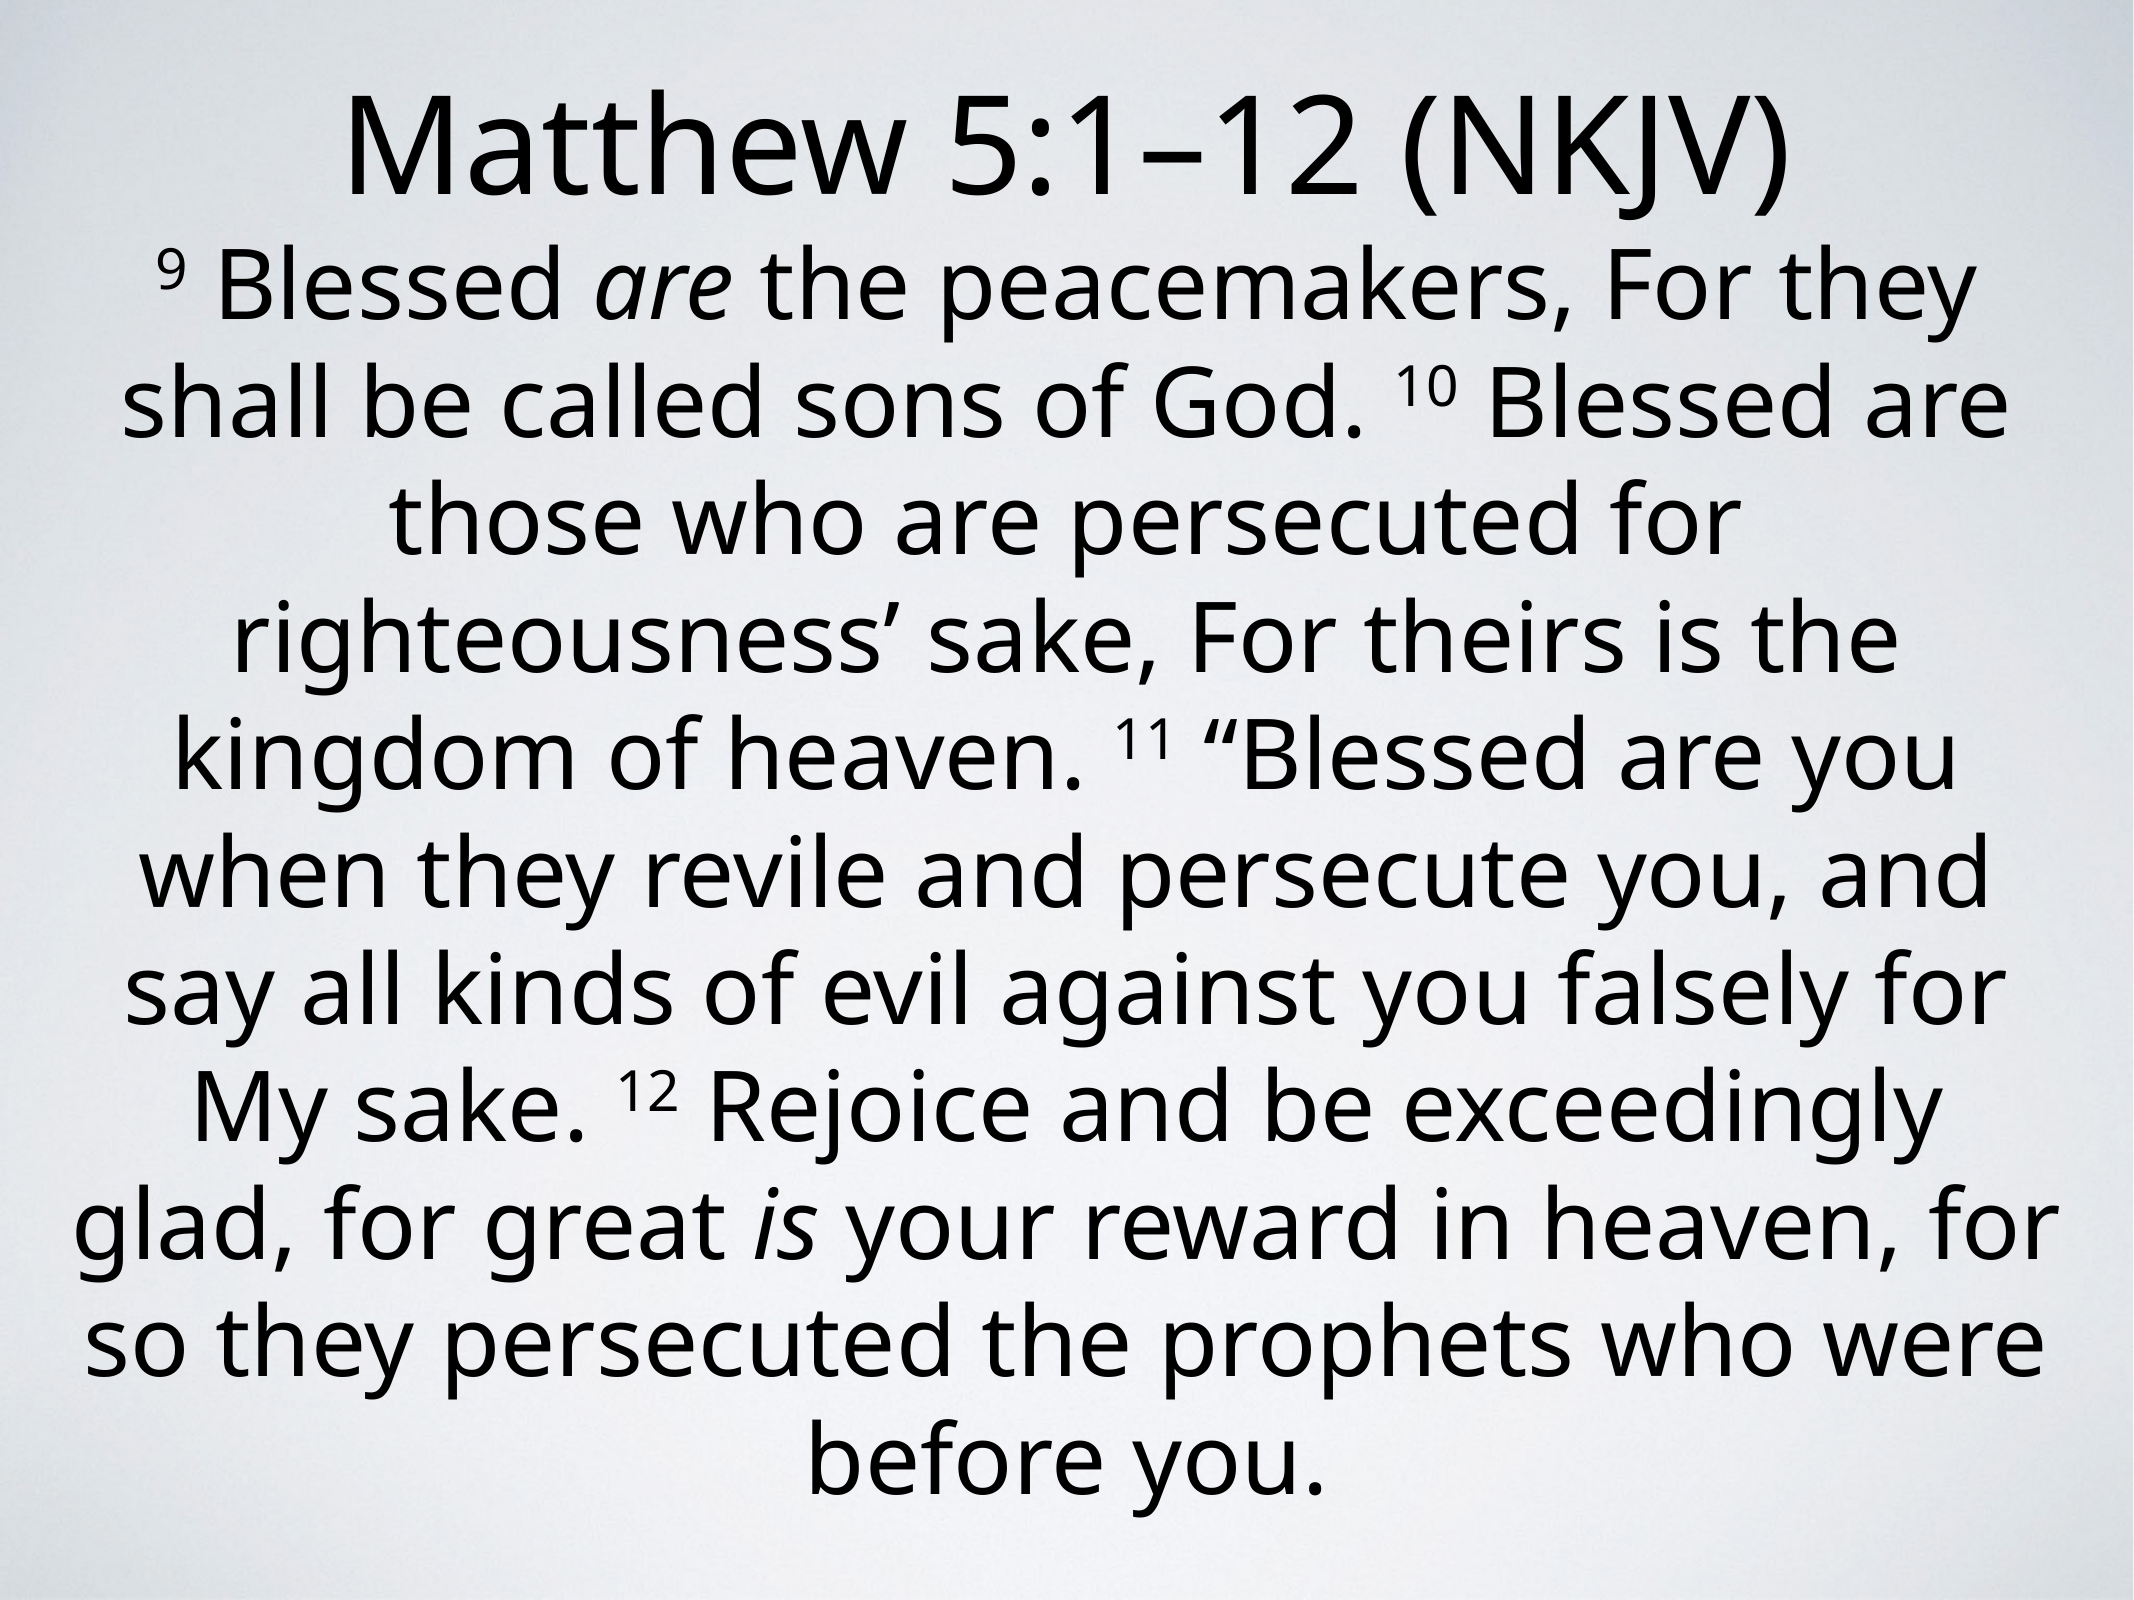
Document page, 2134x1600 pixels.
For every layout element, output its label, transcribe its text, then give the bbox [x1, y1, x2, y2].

picture [0, 0, 2134, 1600]
text_box Matthew 5:1–12 (NKJV) 9 Blessed are the peacemakers, For they shall be called sons of God. 10 Blessed are those who are persecuted for righteousness’ sake, For theirs is the kingdom of heaven. 11 “Blessed are you when they revile and persecute you, and say all kinds of evil against you falsely for My sake. 12 Rejoice and be exceedingly glad, for great is your reward in heaven, for so they persecuted the prophets who were before you. [59, 48, 2075, 1523]
